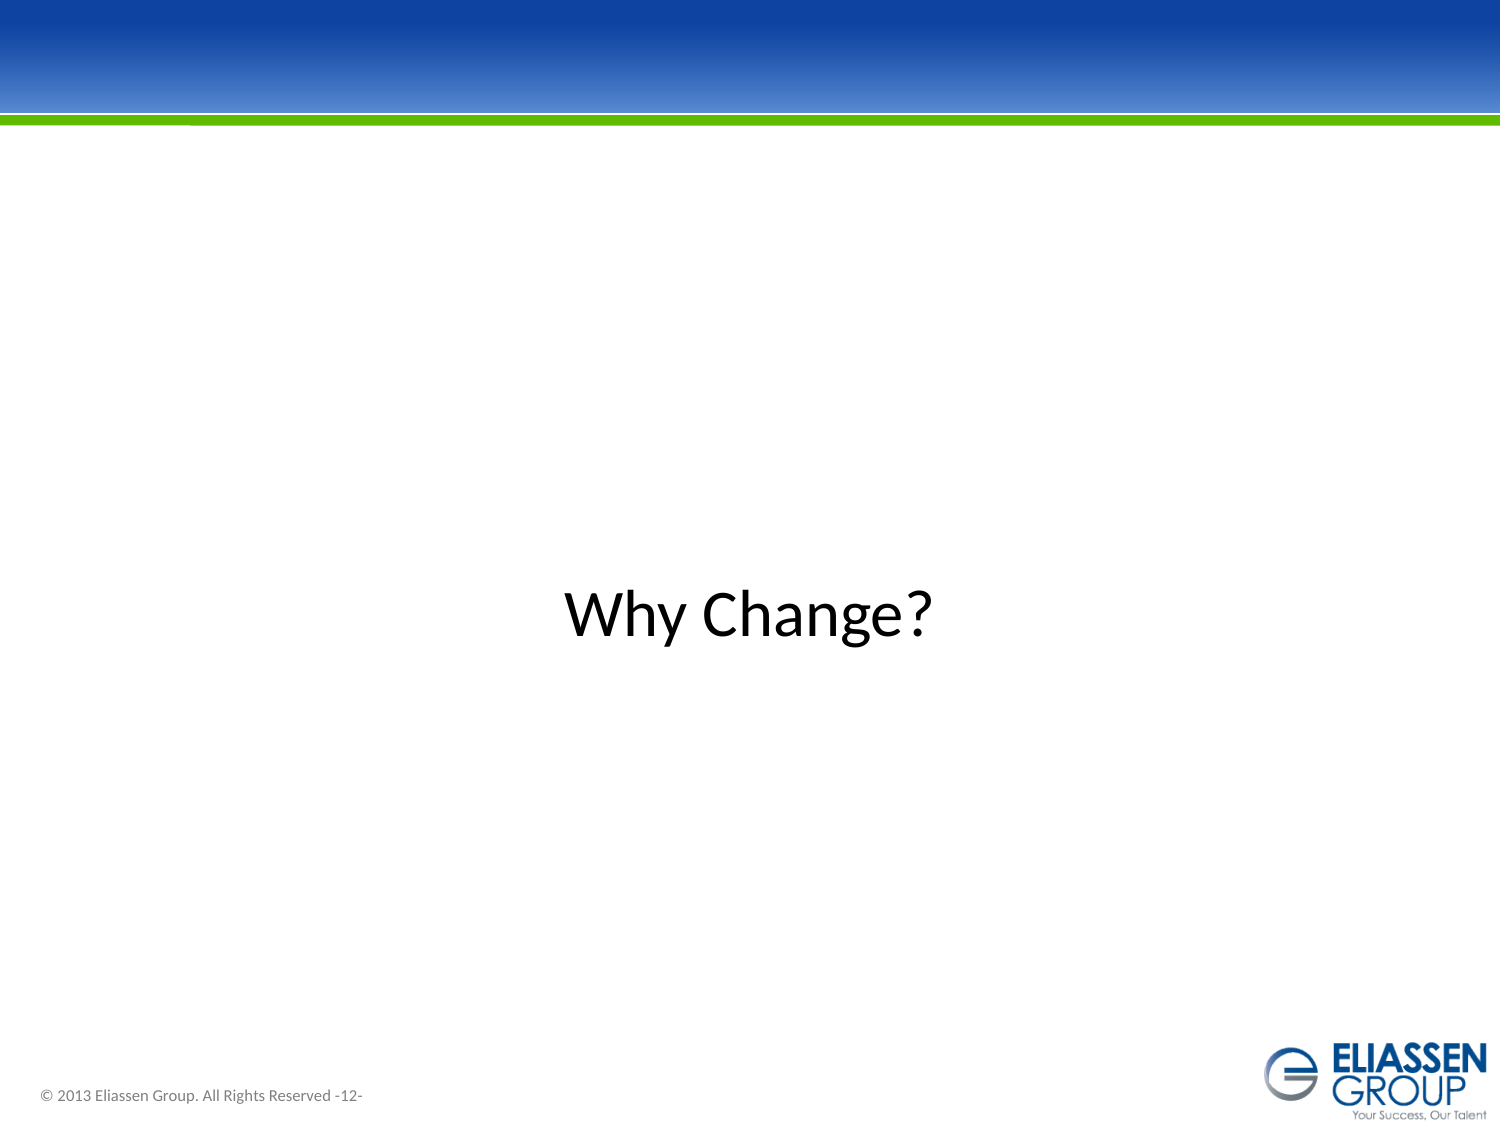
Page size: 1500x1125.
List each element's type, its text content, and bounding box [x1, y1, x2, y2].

picture [0, 0, 1500, 113]
text_box Why Change? [0, 562, 1500, 658]
picture [1262, 1039, 1488, 1125]
